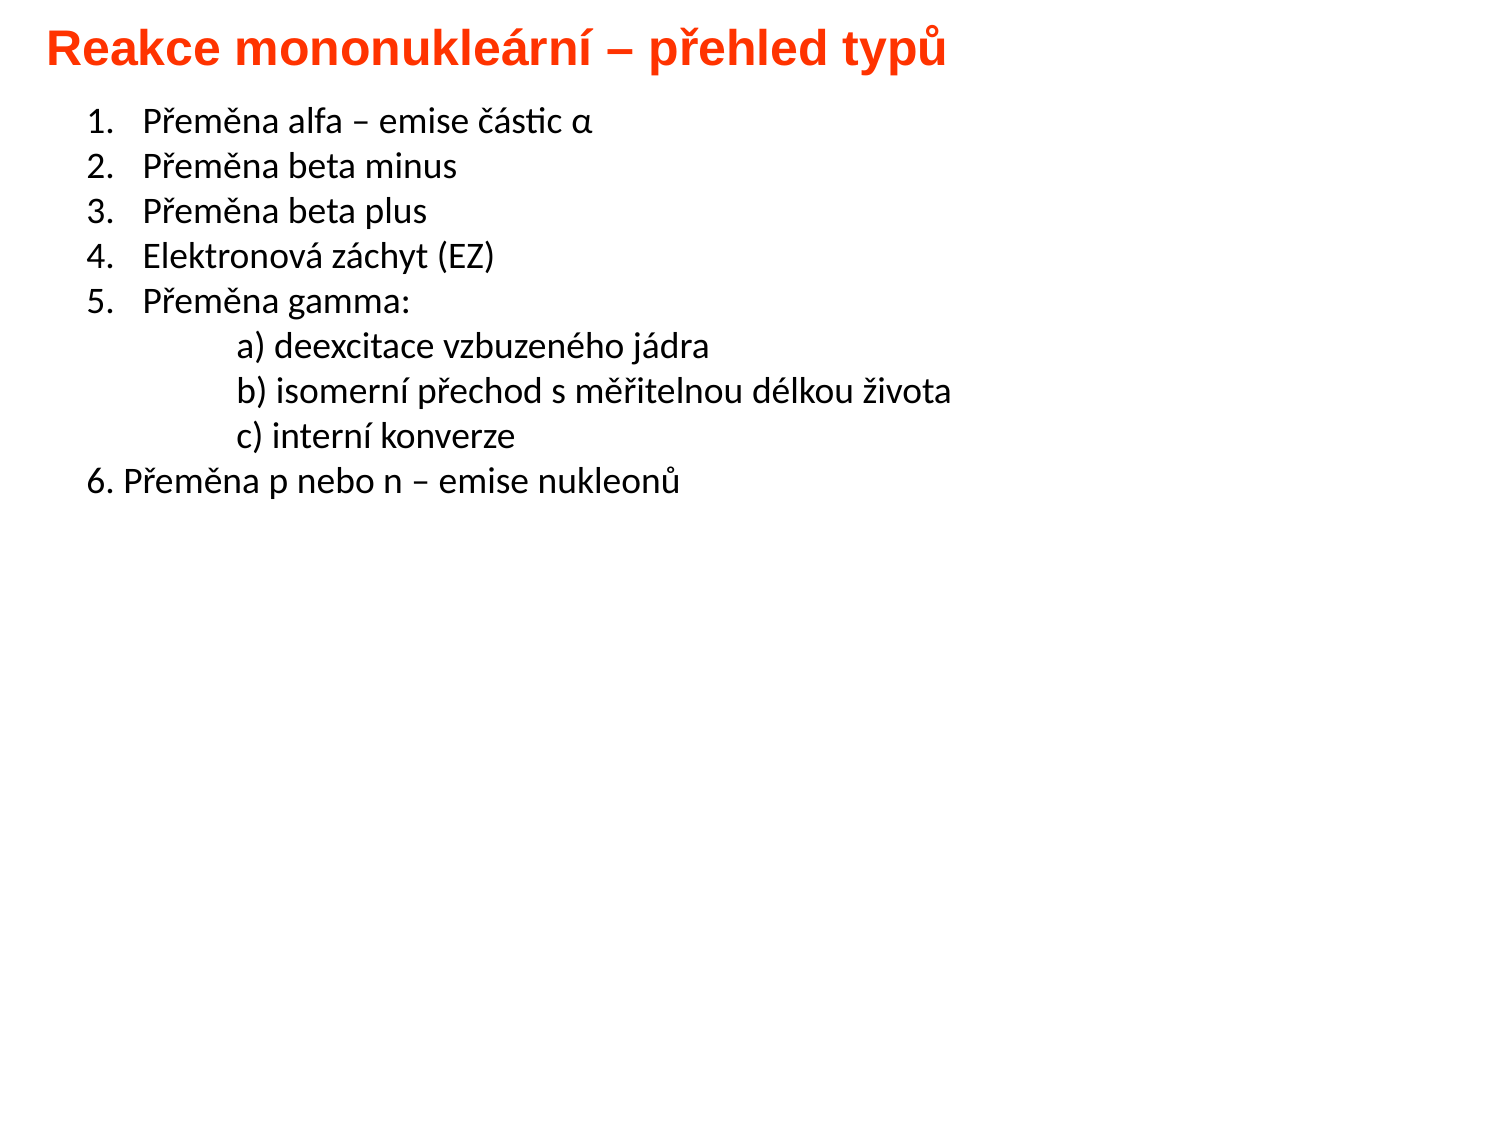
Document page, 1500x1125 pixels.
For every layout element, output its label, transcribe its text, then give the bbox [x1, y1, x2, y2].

text_box Reakce mononukleární – přehled typů [31, 8, 1463, 83]
text_box Přeměna alfa – emise částic α Přeměna beta minus Přeměna beta plus Elektronová záchyt (EZ) Přeměna gamma: a) deexcitace vzbuzeného jádra b) isomerní přechod s měřitelnou délkou života c) interní konverze 6. Přeměna p nebo n – emise nukleonů [71, 88, 968, 508]
